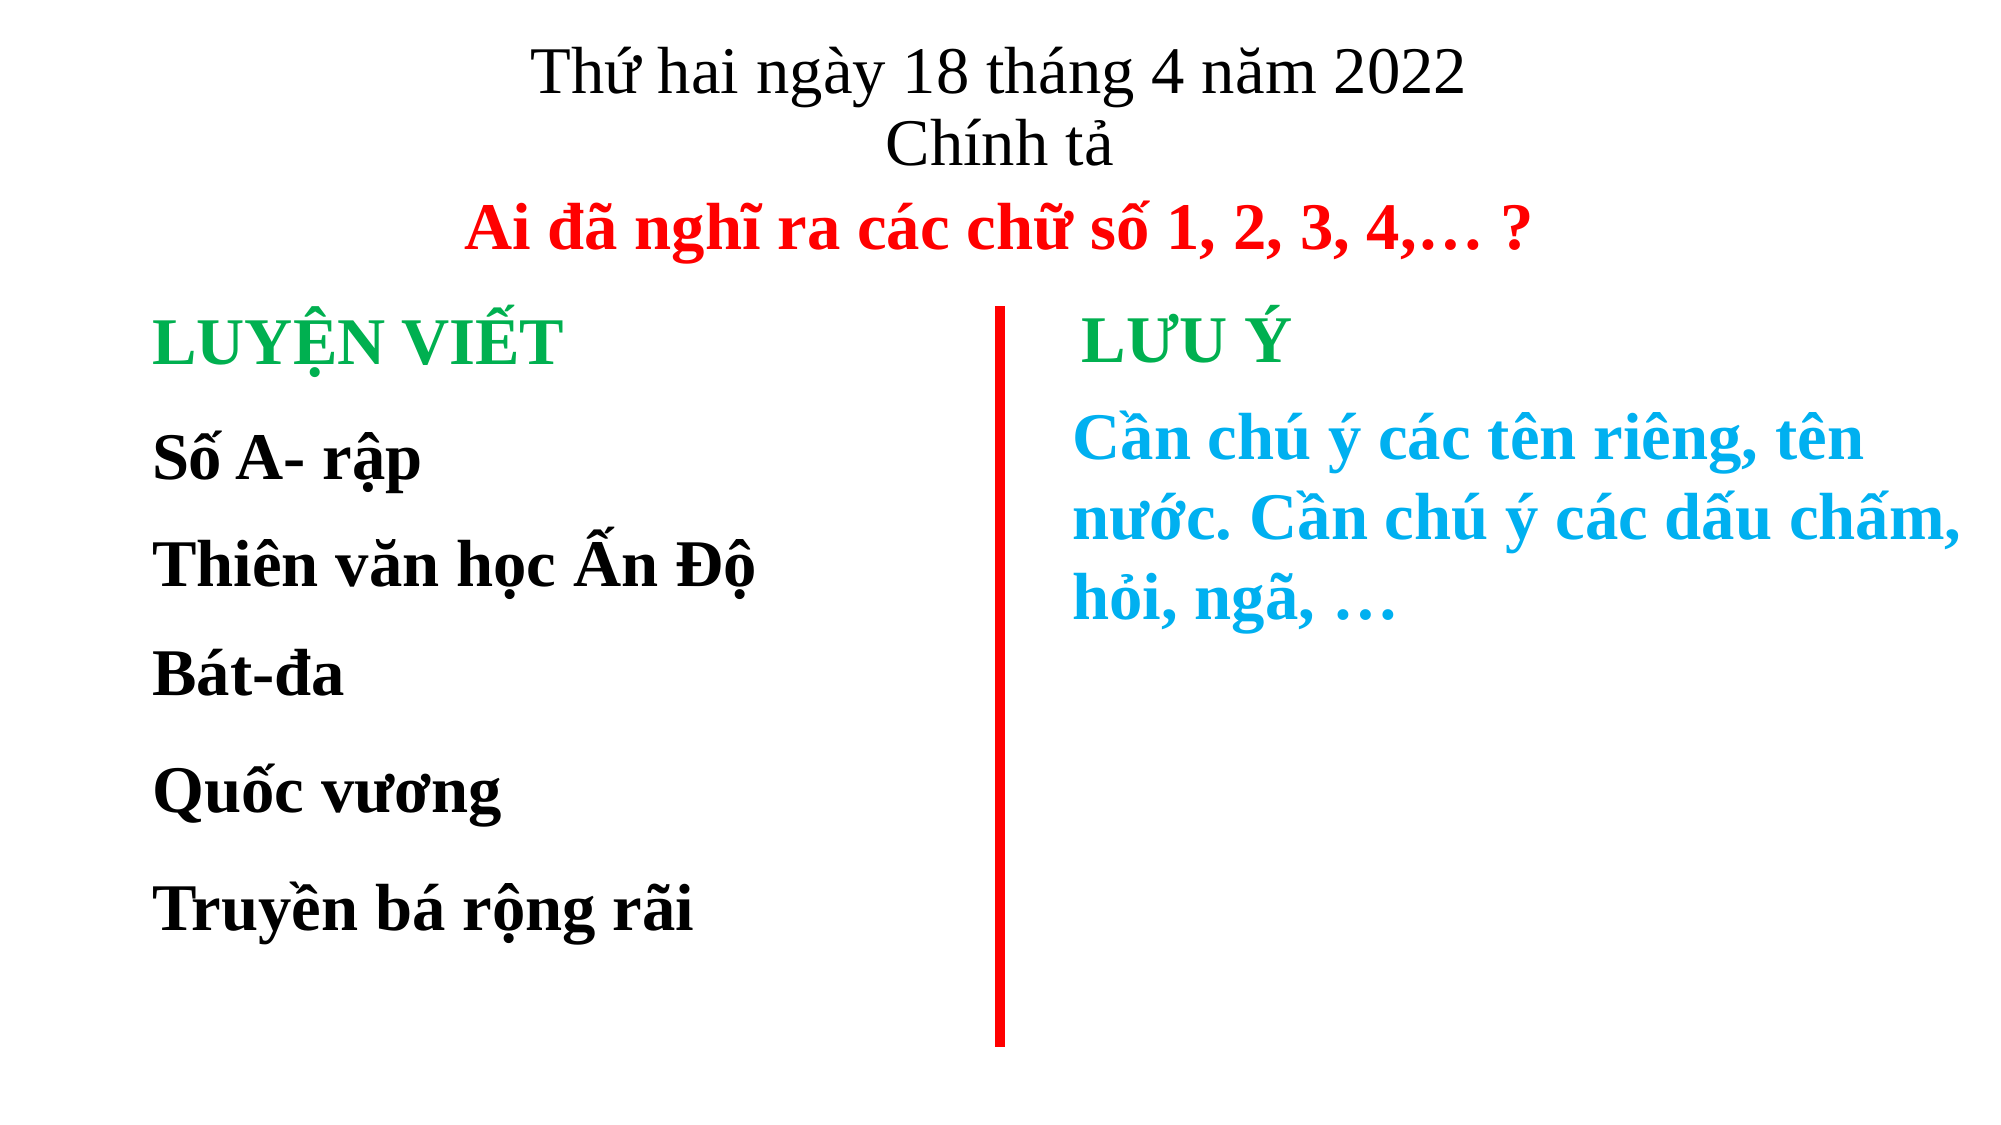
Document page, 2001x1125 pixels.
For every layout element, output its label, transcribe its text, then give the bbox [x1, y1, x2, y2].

text_box LUYỆN VIẾT [137, 290, 866, 386]
text_box Quốc vương [137, 738, 714, 834]
text_box Cần chú ý các tên riêng, tên nước. Cần chú ý các dấu chấm, hỏi, ngã, … [1057, 385, 1988, 641]
text_box Thiên văn học Ấn Độ [137, 512, 808, 607]
text_box Số A- rập [137, 406, 534, 501]
text_box Thứ hai ngày 18 tháng 4 năm 2022 Chính tả [137, 28, 1863, 119]
text_box Truyền bá rộng rãi [137, 856, 762, 951]
text_box Ai đã nghĩ ra các chữ số 1, 2, 3, 4,… ? [137, 119, 1863, 337]
text_box Bát-đa [137, 621, 690, 717]
text_box LƯU Ý [1067, 288, 1796, 384]
